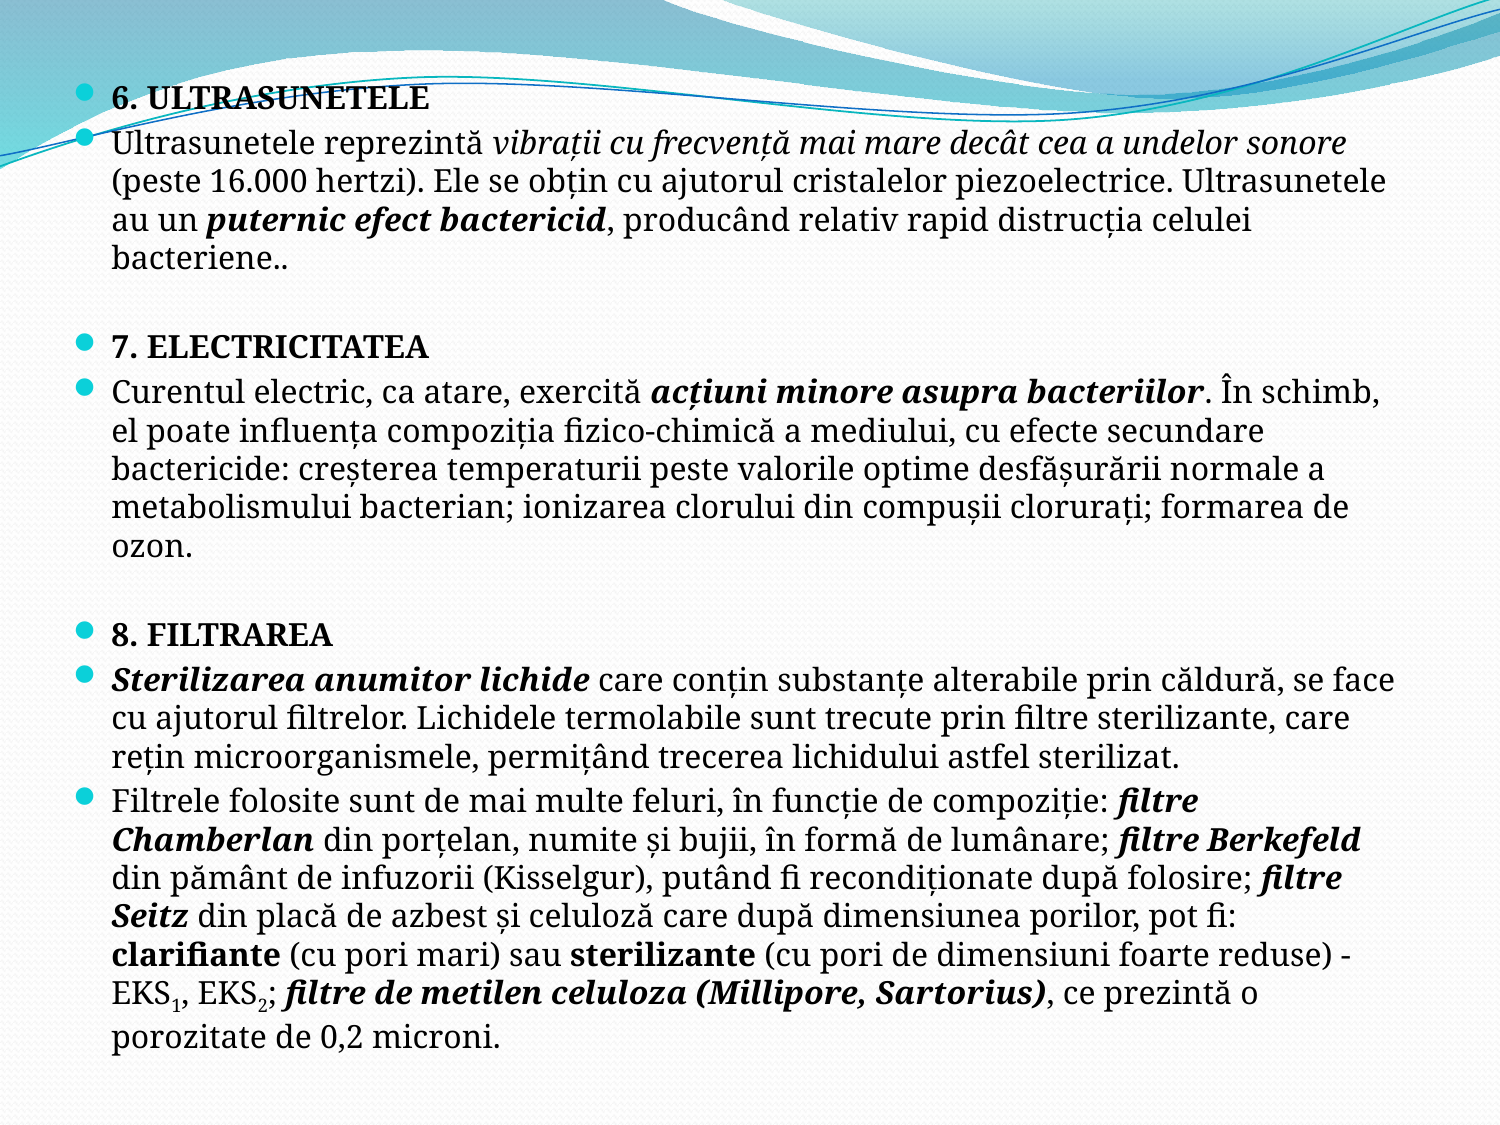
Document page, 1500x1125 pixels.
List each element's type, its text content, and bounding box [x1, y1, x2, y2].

list 6. ULTRASUNETELE Ultrasunetele reprezintă vibraţii cu frecvenţă mai mare decât cea a undelor sonore (peste 16.000 hertzi). Ele se obţin cu ajutorul cristalelor piezoelectrice. Ultrasunetele au un puternic efect bactericid, producând relativ rapid distrucţia celulei bacteriene.. 7. ELECTRICITATEA Curentul electric, ca atare, exercită acţiuni minore asupra bacteriilor. În schimb, el poate influenţa compoziţia fizico-chimică a mediului, cu efecte secundare bactericide: creşterea temperaturii peste valorile optime desfăşurării normale a metabolismului bacterian; ionizarea clorului din compuşii cloruraţi; formarea de ozon. 8. FILTRAREA Sterilizarea anumitor lichide care conţin substanţe alterabile prin căldură, se face cu ajutorul filtrelor. Lichidele termolabile sunt trecute prin filtre sterilizante, care reţin microorganismele, permiţând trecerea lichidului astfel sterilizat. Filtrele folosite sunt de mai multe feluri, în funcţie de compoziţie: filtre Chamberlan din porţelan, numite şi bujii, în formă de lumânare; filtre Berkefeld din pământ de infuzorii (Kisselgur), putând fi recondiţionate după folosire; filtre Seitz din placă de azbest şi celuloză care după dimensiunea porilor, pot fi: clarifiante (cu pori mari) sau sterilizante (cu pori de dimensiuni foarte reduse) - EKS1, EKS2; filtre de metilen celuloza (Millipore, Sartorius), ce prezintă o porozitate de 0,2 microni. [58, 70, 1425, 1067]
